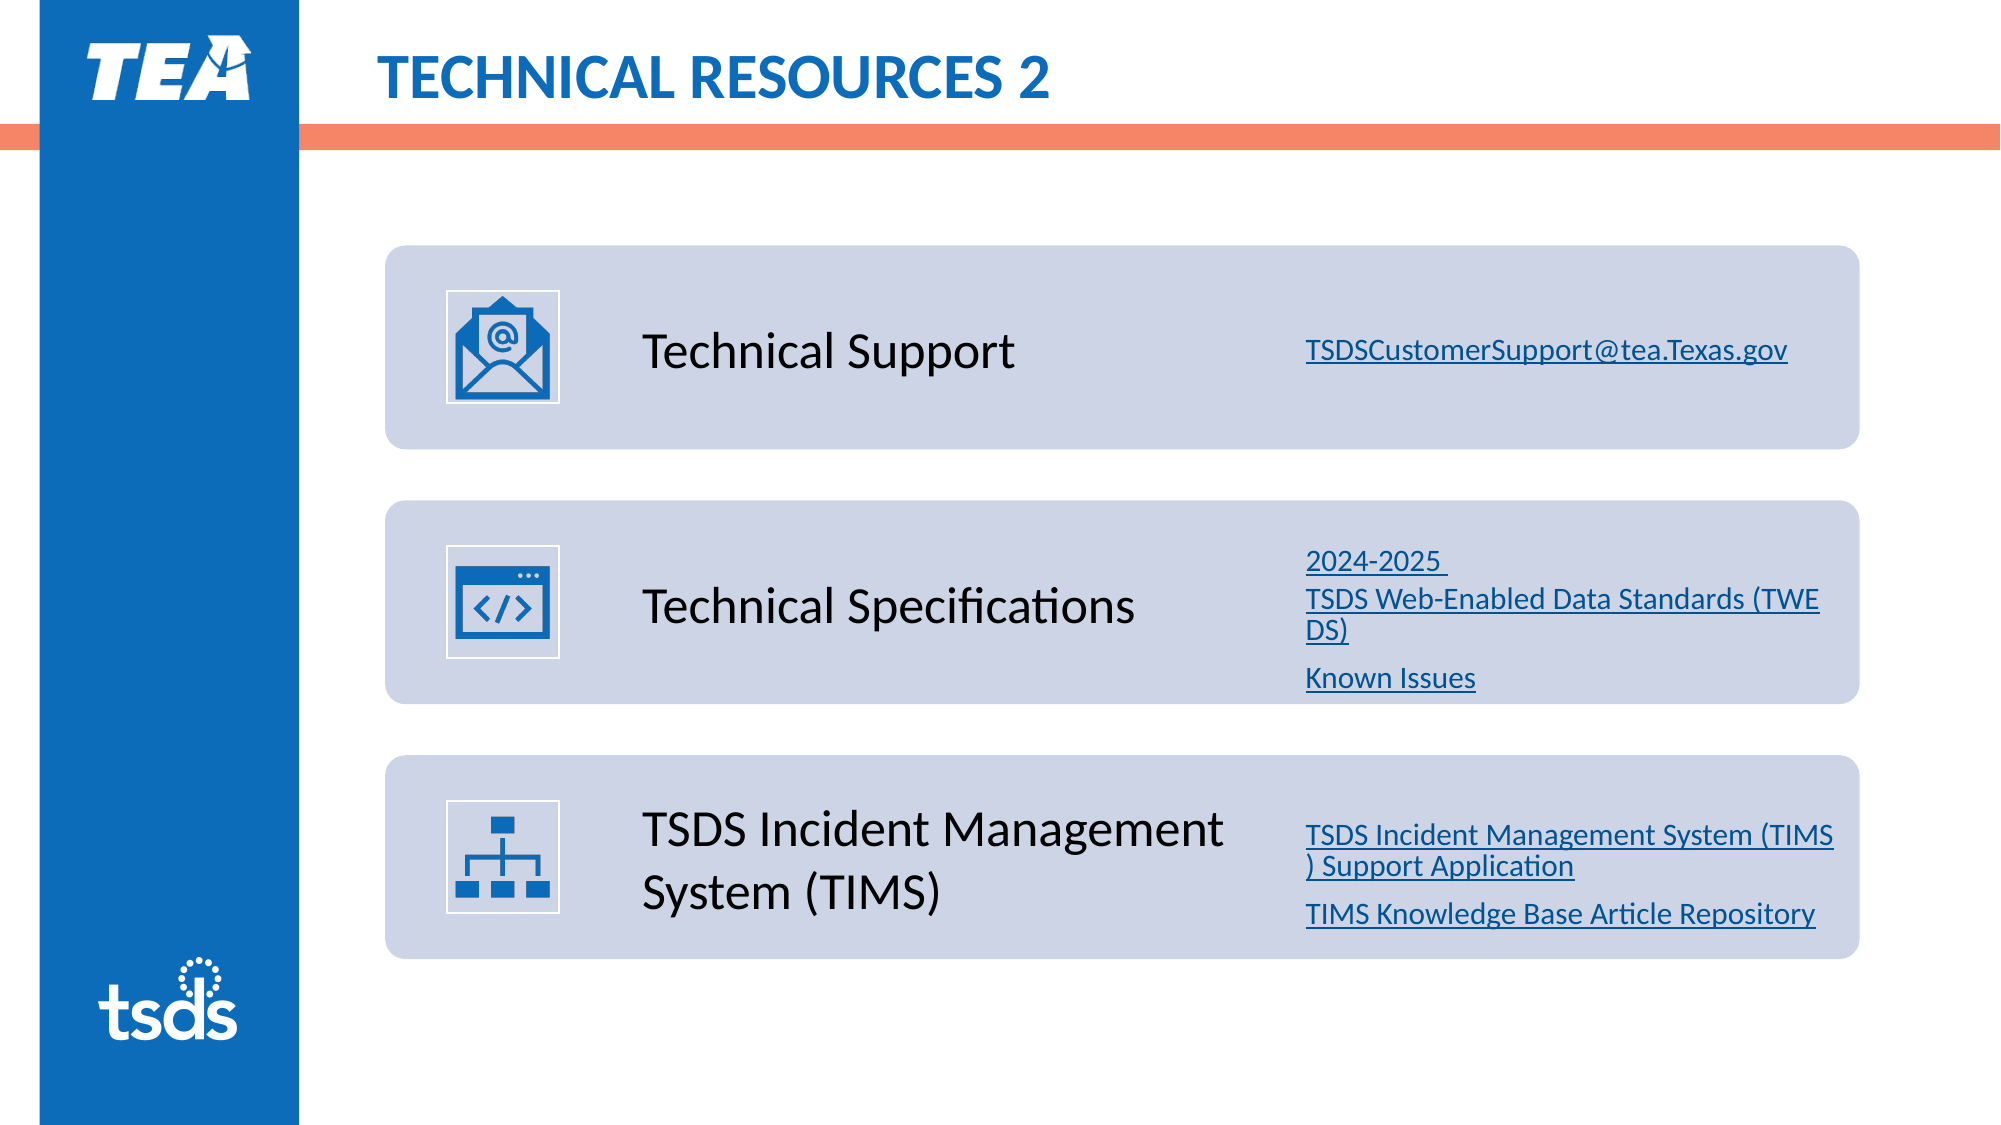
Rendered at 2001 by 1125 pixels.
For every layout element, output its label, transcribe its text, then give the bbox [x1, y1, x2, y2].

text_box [385, 245, 1860, 960]
title TECHNICAL RESOURCES 2 [362, 32, 1924, 122]
picture [86, 34, 251, 100]
picture [98, 957, 241, 1045]
